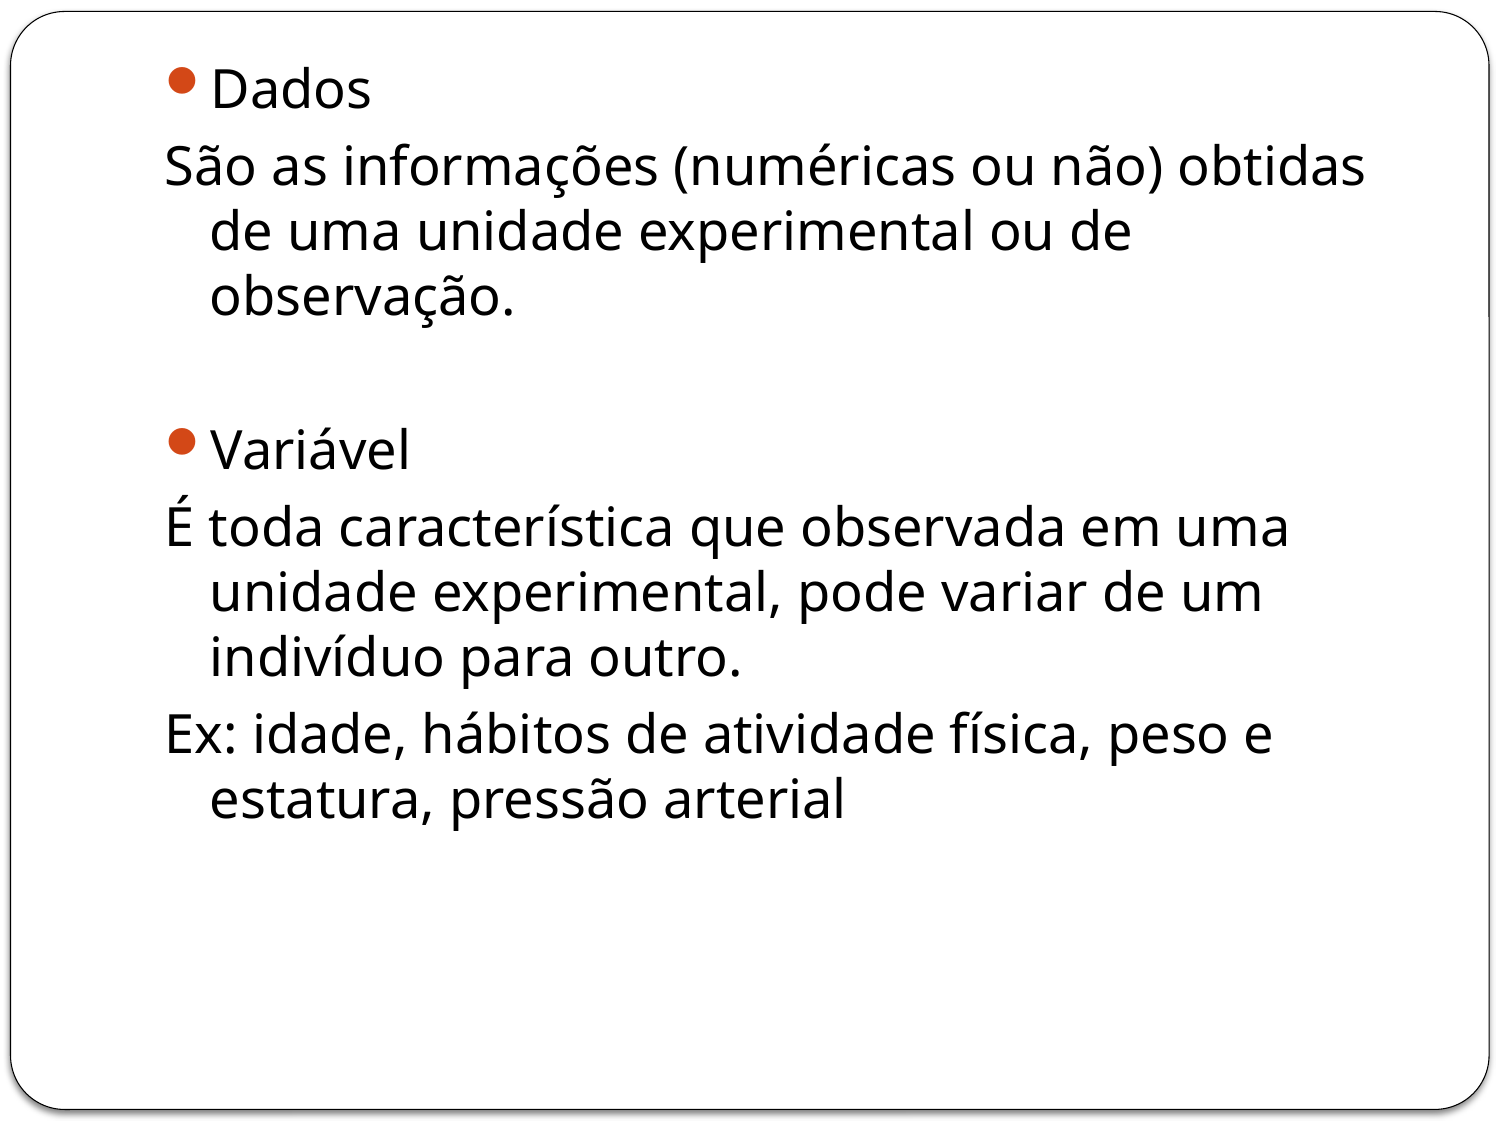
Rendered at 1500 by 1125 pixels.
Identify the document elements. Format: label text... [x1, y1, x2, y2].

list Dados São as informações (numéricas ou não) obtidas de uma unidade experimental ou de observação. Variável É toda característica que observada em uma unidade experimental, pode variar de um indivíduo para outro. Ex: idade, hábitos de atividade física, peso e estatura, pressão arterial [150, 46, 1425, 988]
